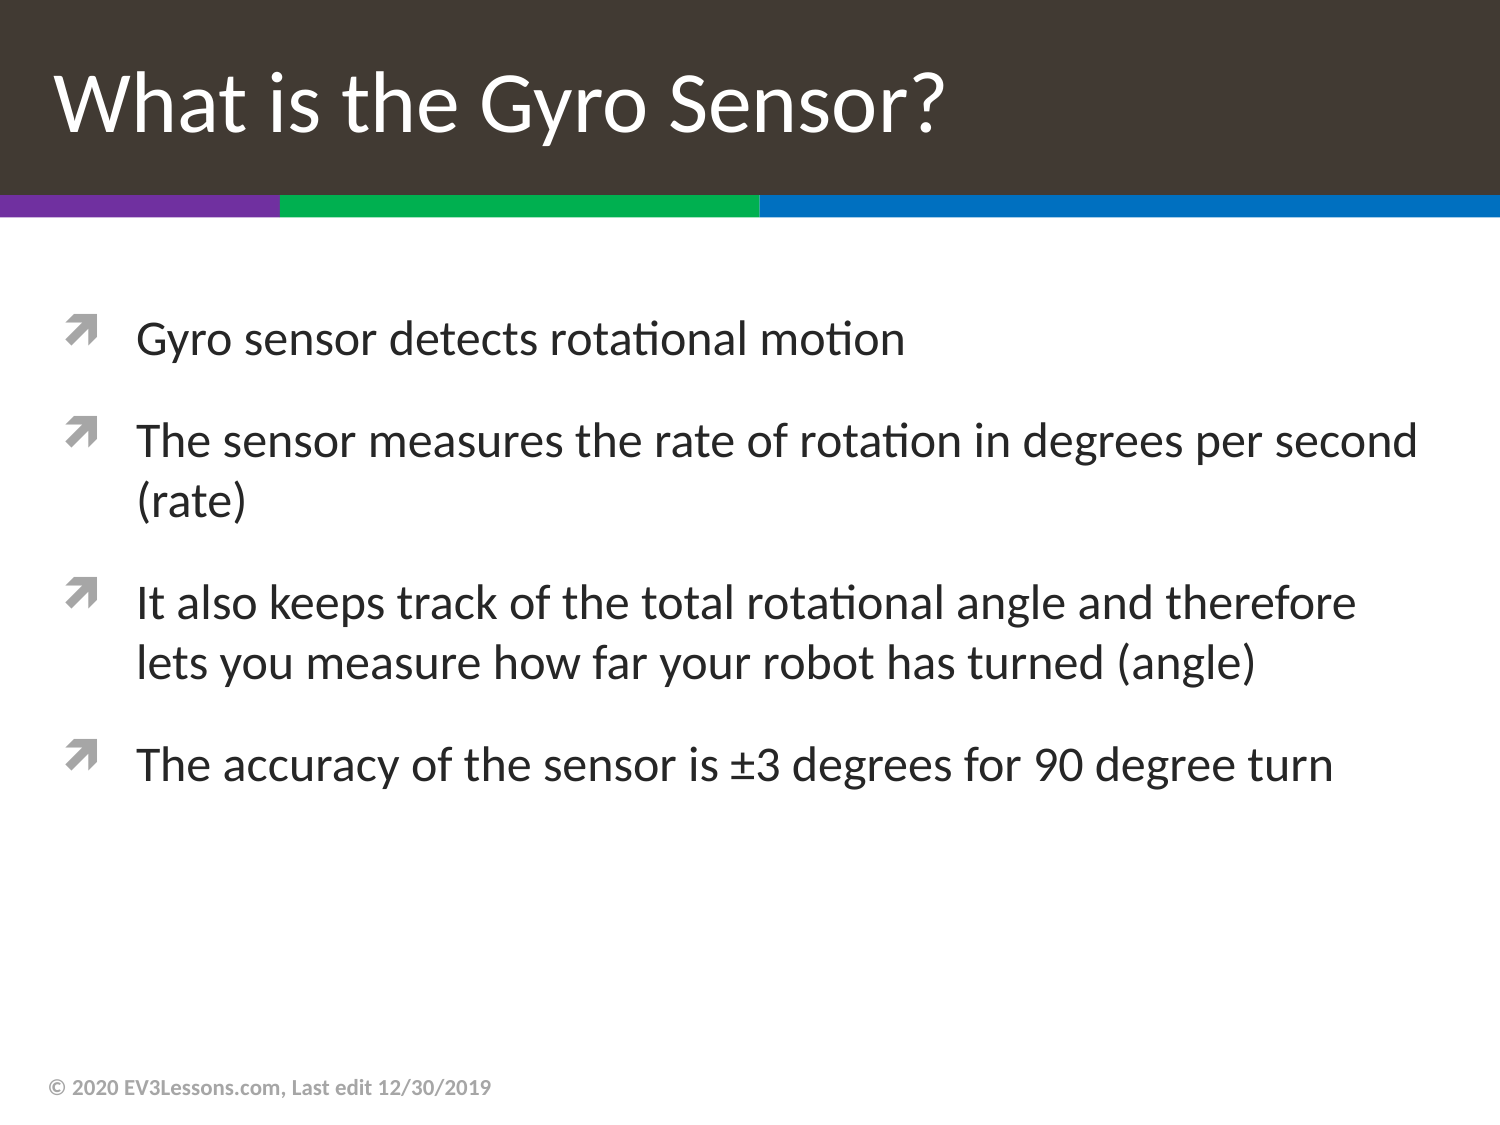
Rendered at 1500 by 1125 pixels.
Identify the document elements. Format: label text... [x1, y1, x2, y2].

footer © 2020 EV3Lessons.com, Last edit 12/30/2019 [32, 1055, 1038, 1116]
title What is the Gyro Sensor? [0, 0, 1500, 195]
list Gyro sensor detects rotational motion The sensor measures the rate of rotation in degrees per second (rate) It also keeps track of the total rotational angle and therefore lets you measure how far your robot has turned (angle) The accuracy of the sensor is ±3 degrees for 90 degree turn [46, 298, 1454, 1005]
